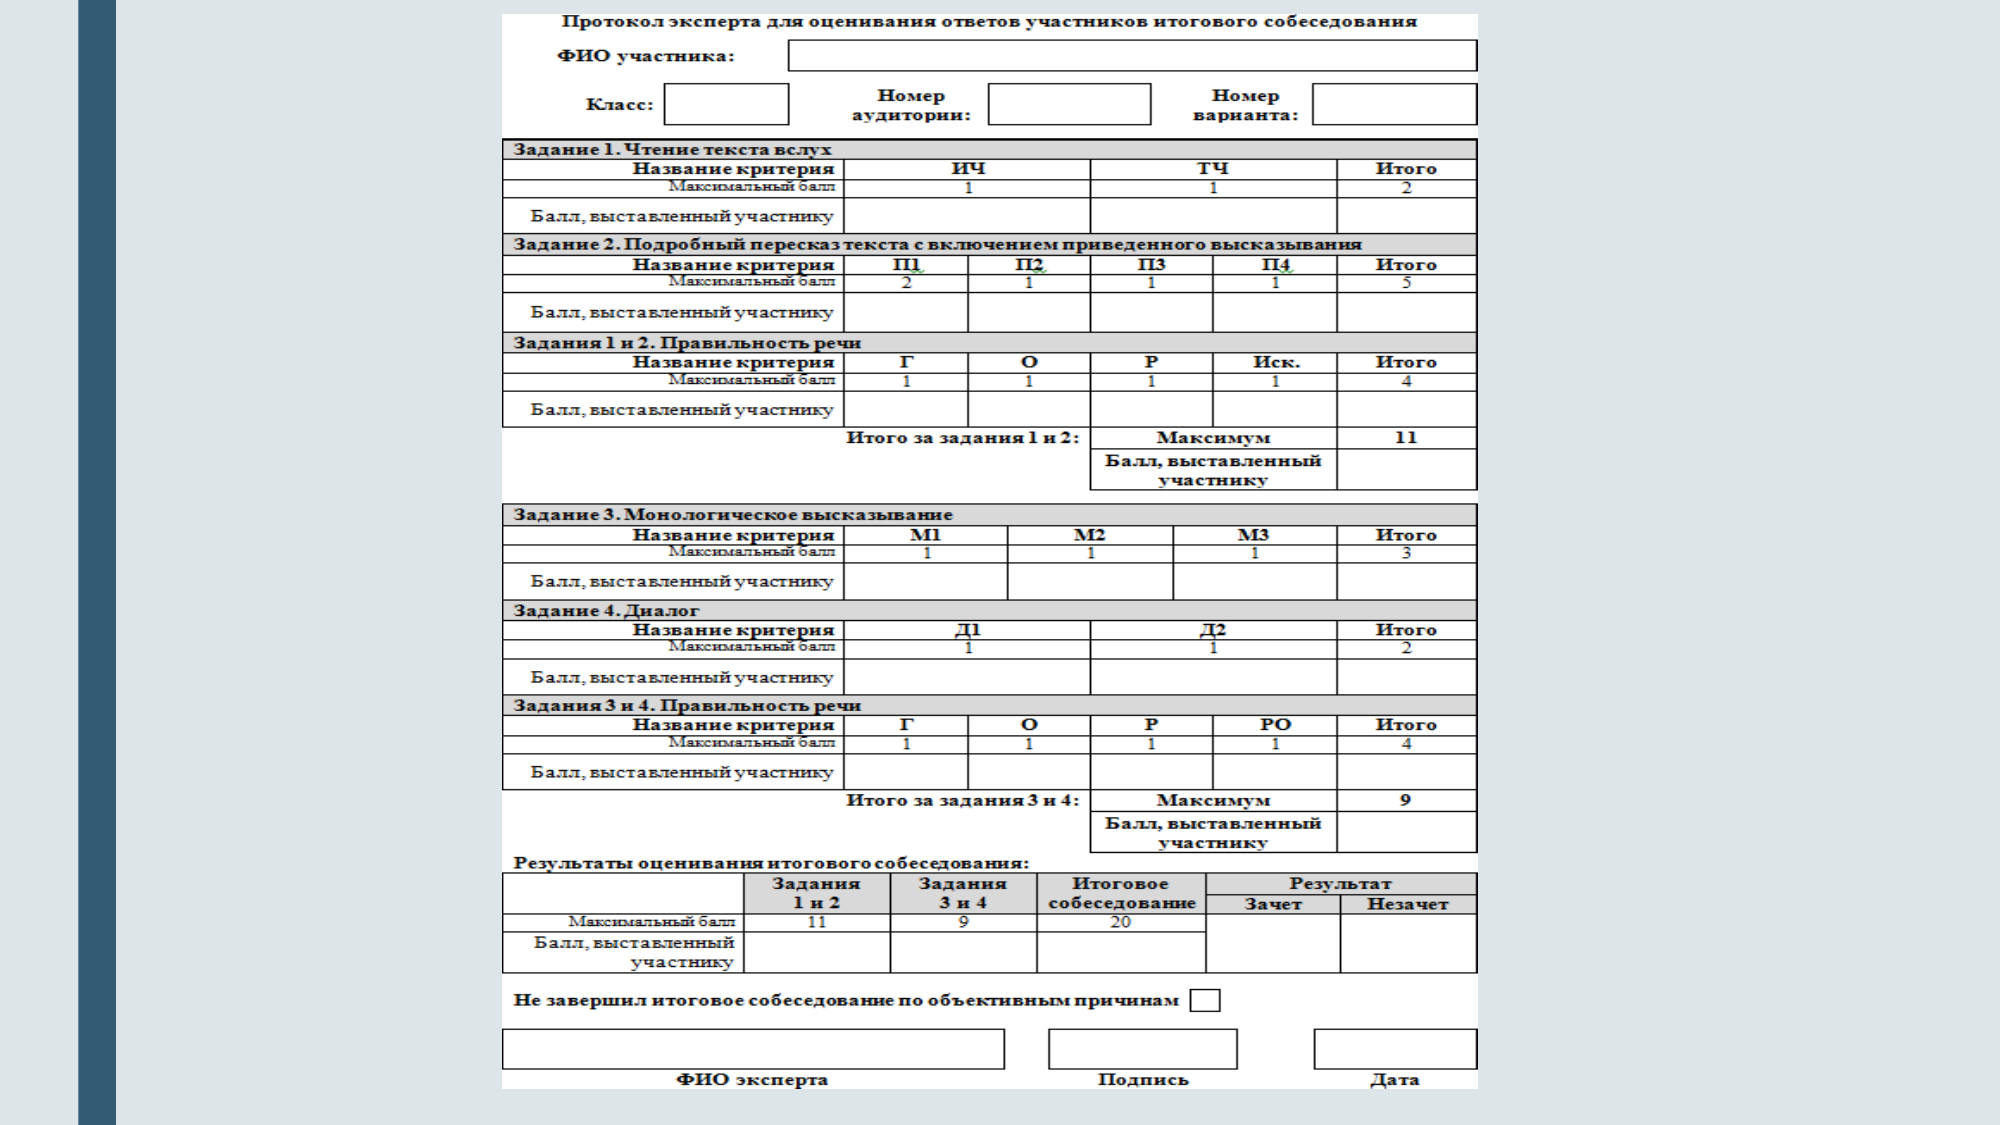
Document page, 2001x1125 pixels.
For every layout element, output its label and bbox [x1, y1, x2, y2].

picture [501, 14, 1478, 1089]
